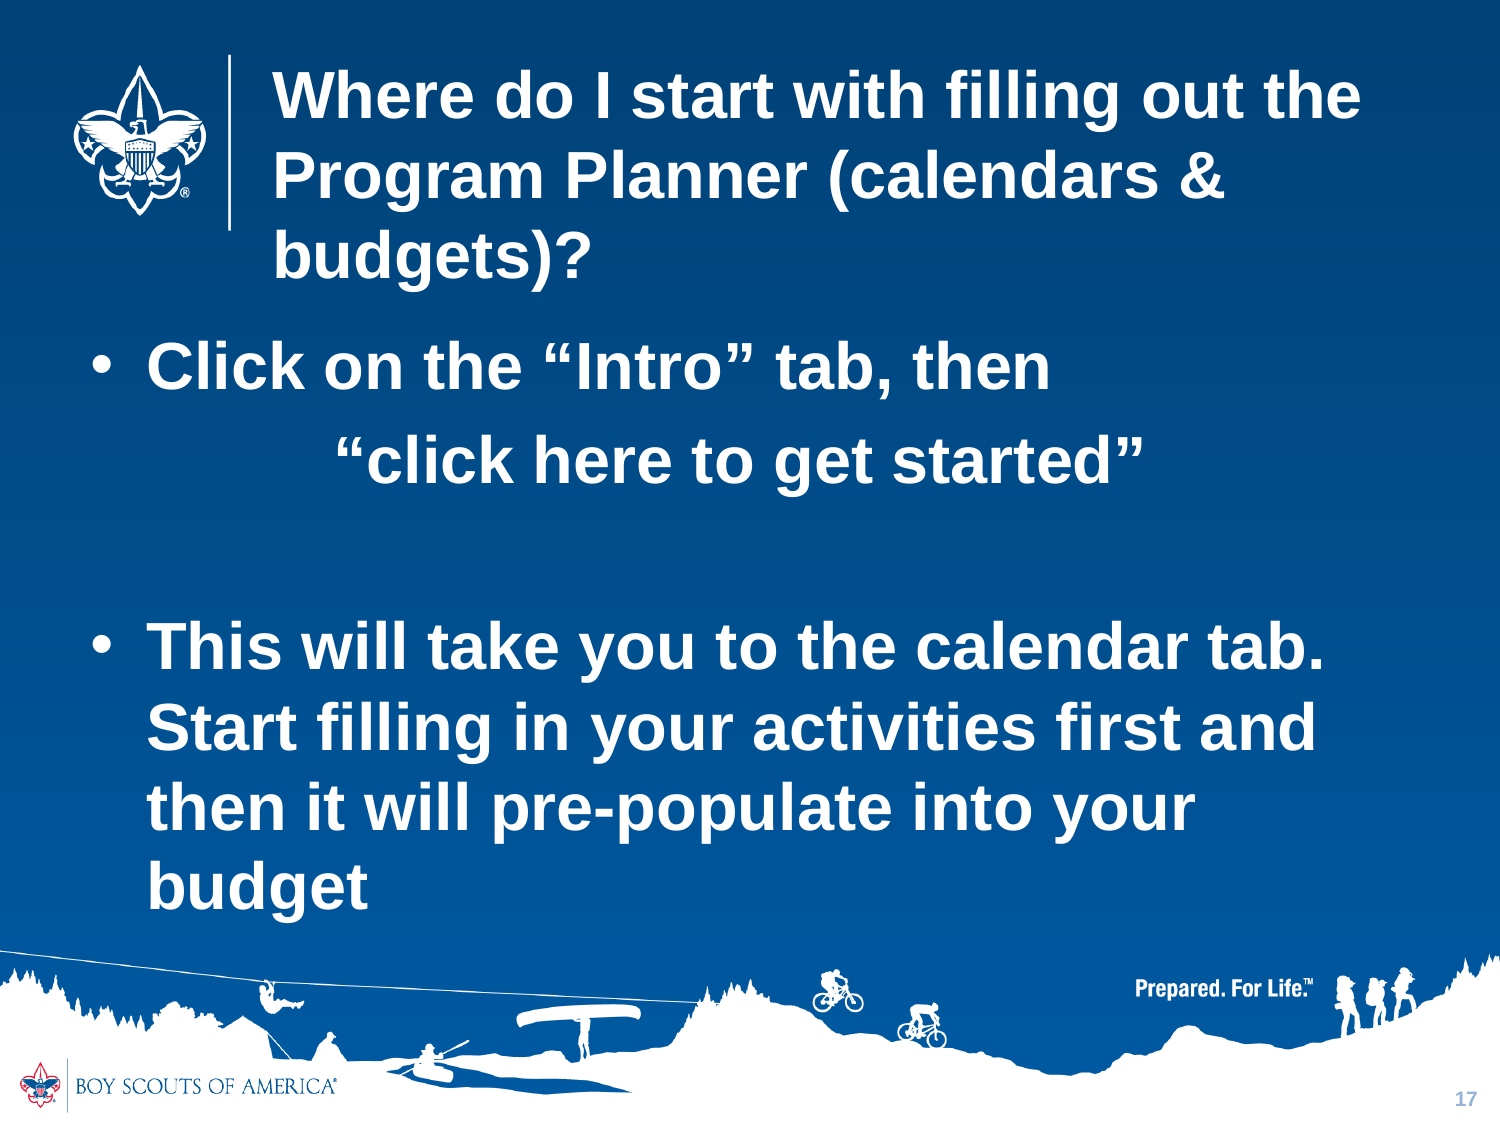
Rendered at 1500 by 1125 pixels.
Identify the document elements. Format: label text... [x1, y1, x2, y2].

title Where do I start with filling out the Program Planner (calendars & budgets)? [256, 44, 1413, 232]
list Click on the “Intro” tab, then “click here to get started” This will take you to the calendar tab. Start filling in your activities first and then it will pre-populate into your budget [74, 232, 1426, 971]
picture [73, 54, 231, 231]
slide_number 17 [1425, 1067, 1493, 1125]
picture [0, 950, 1500, 1125]
